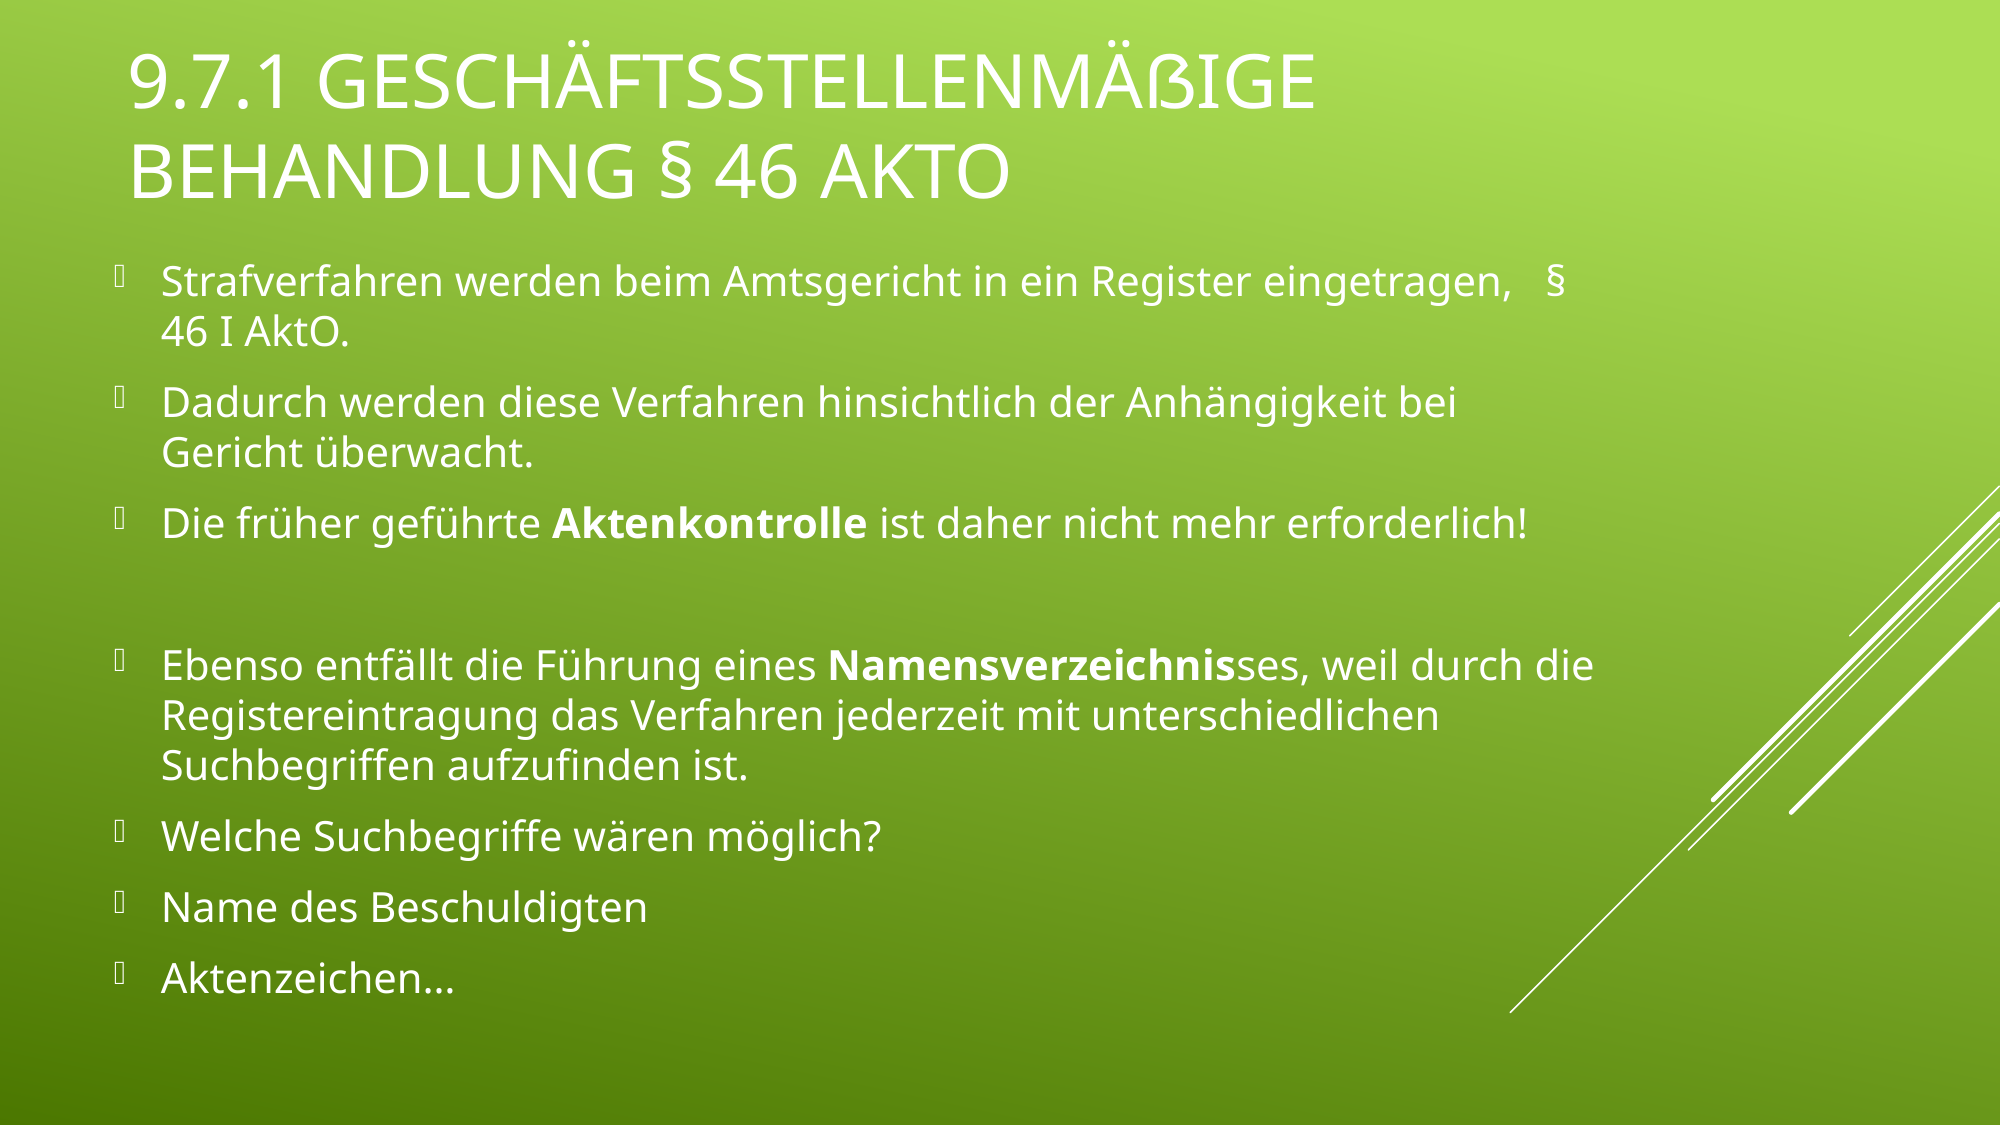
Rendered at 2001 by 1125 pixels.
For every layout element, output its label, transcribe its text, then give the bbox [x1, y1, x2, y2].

title 9.7.1 Geschäftsstellenmäßige Behandlung § 46 AktO [112, 0, 1513, 247]
list Strafverfahren werden beim Amtsgericht in ein Register eingetragen, § 46 I AktO. Dadurch werden diese Verfahren hinsichtlich der Anhängigkeit bei Gericht überwacht. Die früher geführte Aktenkontrolle ist daher nicht mehr erforderlich! Ebenso entfällt die Führung eines Namensverzeichnisses, weil durch die Registereintragung das Verfahren jederzeit mit unterschiedlichen Suchbegriffen aufzufinden ist. Welche Suchbegriffe wären möglich? Name des Beschuldigten Aktenzeichen… [98, 247, 1613, 1125]
